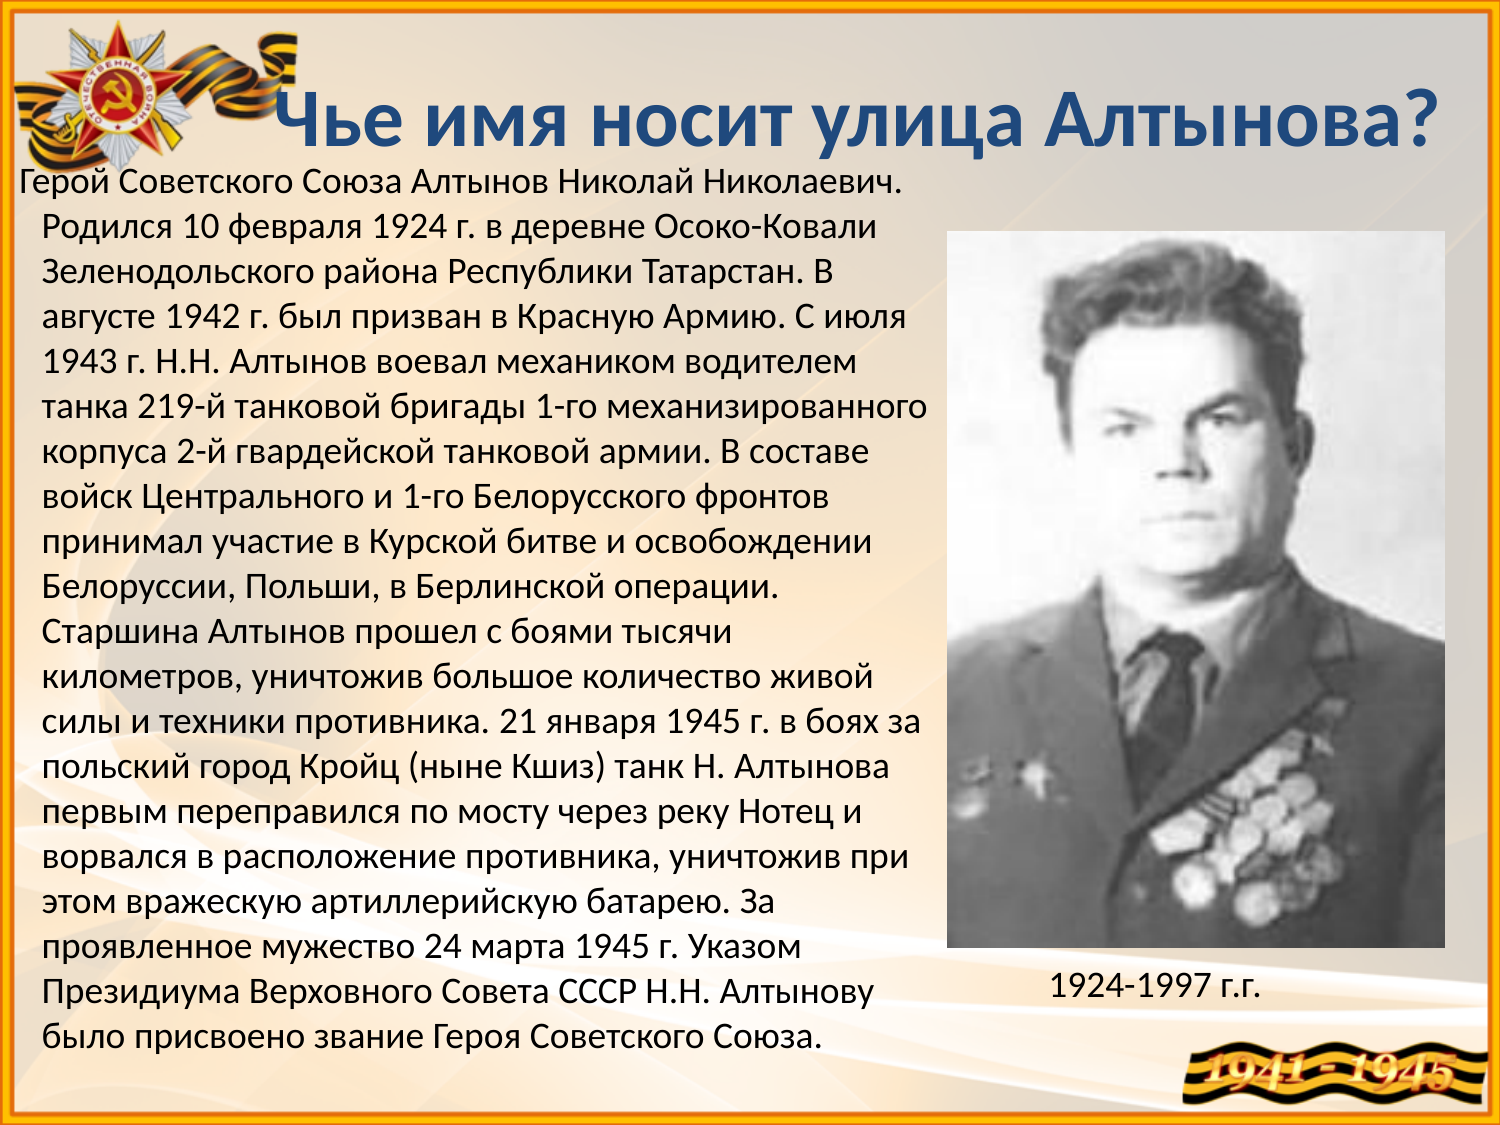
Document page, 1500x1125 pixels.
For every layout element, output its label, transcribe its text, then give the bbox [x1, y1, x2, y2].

list Герой Советского Союза Алтынов Николай Николаевич. Родился 10 февраля 1924 г. в деревне Осоко-Ковали Зеленодольского района Республики Татарстан. В августе 1942 г. был призван в Красную Армию. С июля 1943 г. Н.Н. Алтынов воевал механиком водителем танка 219-й танковой бригады 1-го механизированного корпуса 2-й гвардейской танковой армии. В составе войск Центрального и 1-го Белорусского фронтов принимал участие в Курской битве и освобождении Белоруссии, Польши, в Берлинской операции. Старшина Алтынов прошел с боями тысячи километров, уничтожив большое количество живой силы и техники противника. 21 января 1945 г. в боях за польский город Кройц (ныне Кшиз) танк Н. Алтынова первым переправился по мосту через реку Нотец и ворвался в расположение противника, уничтожив при этом вражескую артиллерийскую батарею. За проявленное мужество 24 марта 1945 г. Указом Президиума Верховного Совета СССР Н.Н. Алтынову было присвоено звание Героя Советского Союза. [0, 149, 951, 1125]
picture [0, 0, 1500, 1125]
text_box 1924-1997 г.г. [1033, 956, 1377, 1012]
title Чье имя носит улица Алтынова? [242, 19, 1474, 207]
